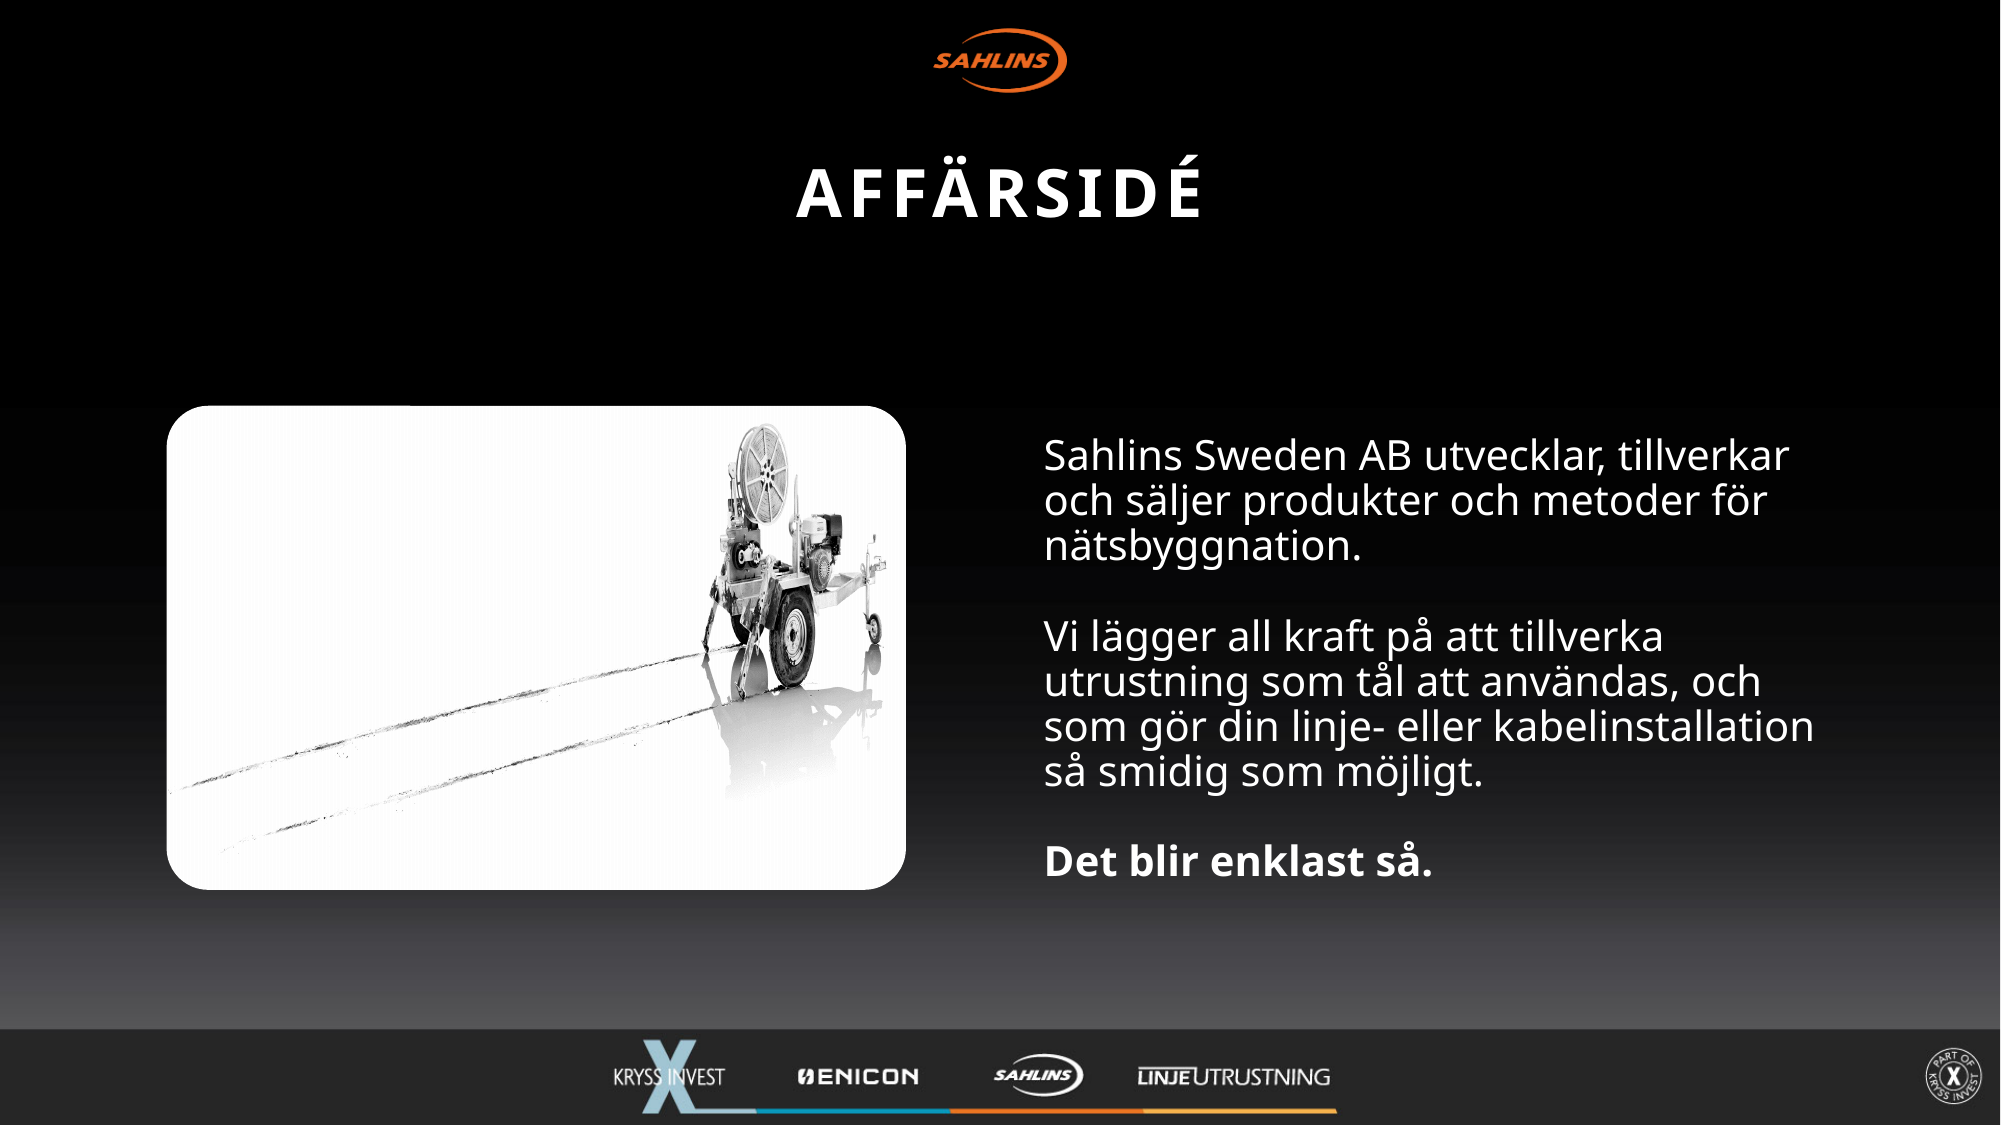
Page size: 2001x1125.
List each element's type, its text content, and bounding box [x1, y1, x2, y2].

text_box Sahlins Sweden AB utvecklar, tillverkar och säljer produkter och metoder för nätsbyggnation. Vi lägger all kraft på att tillverka utrustning som tål att användas, och som gör din linje- eller kabelinstallation så smidig som möjligt. Det blir enklast så. [1028, 427, 1853, 912]
list AFFÄRSIDÉ [0, 146, 2000, 245]
picture [0, 0, 2001, 1125]
